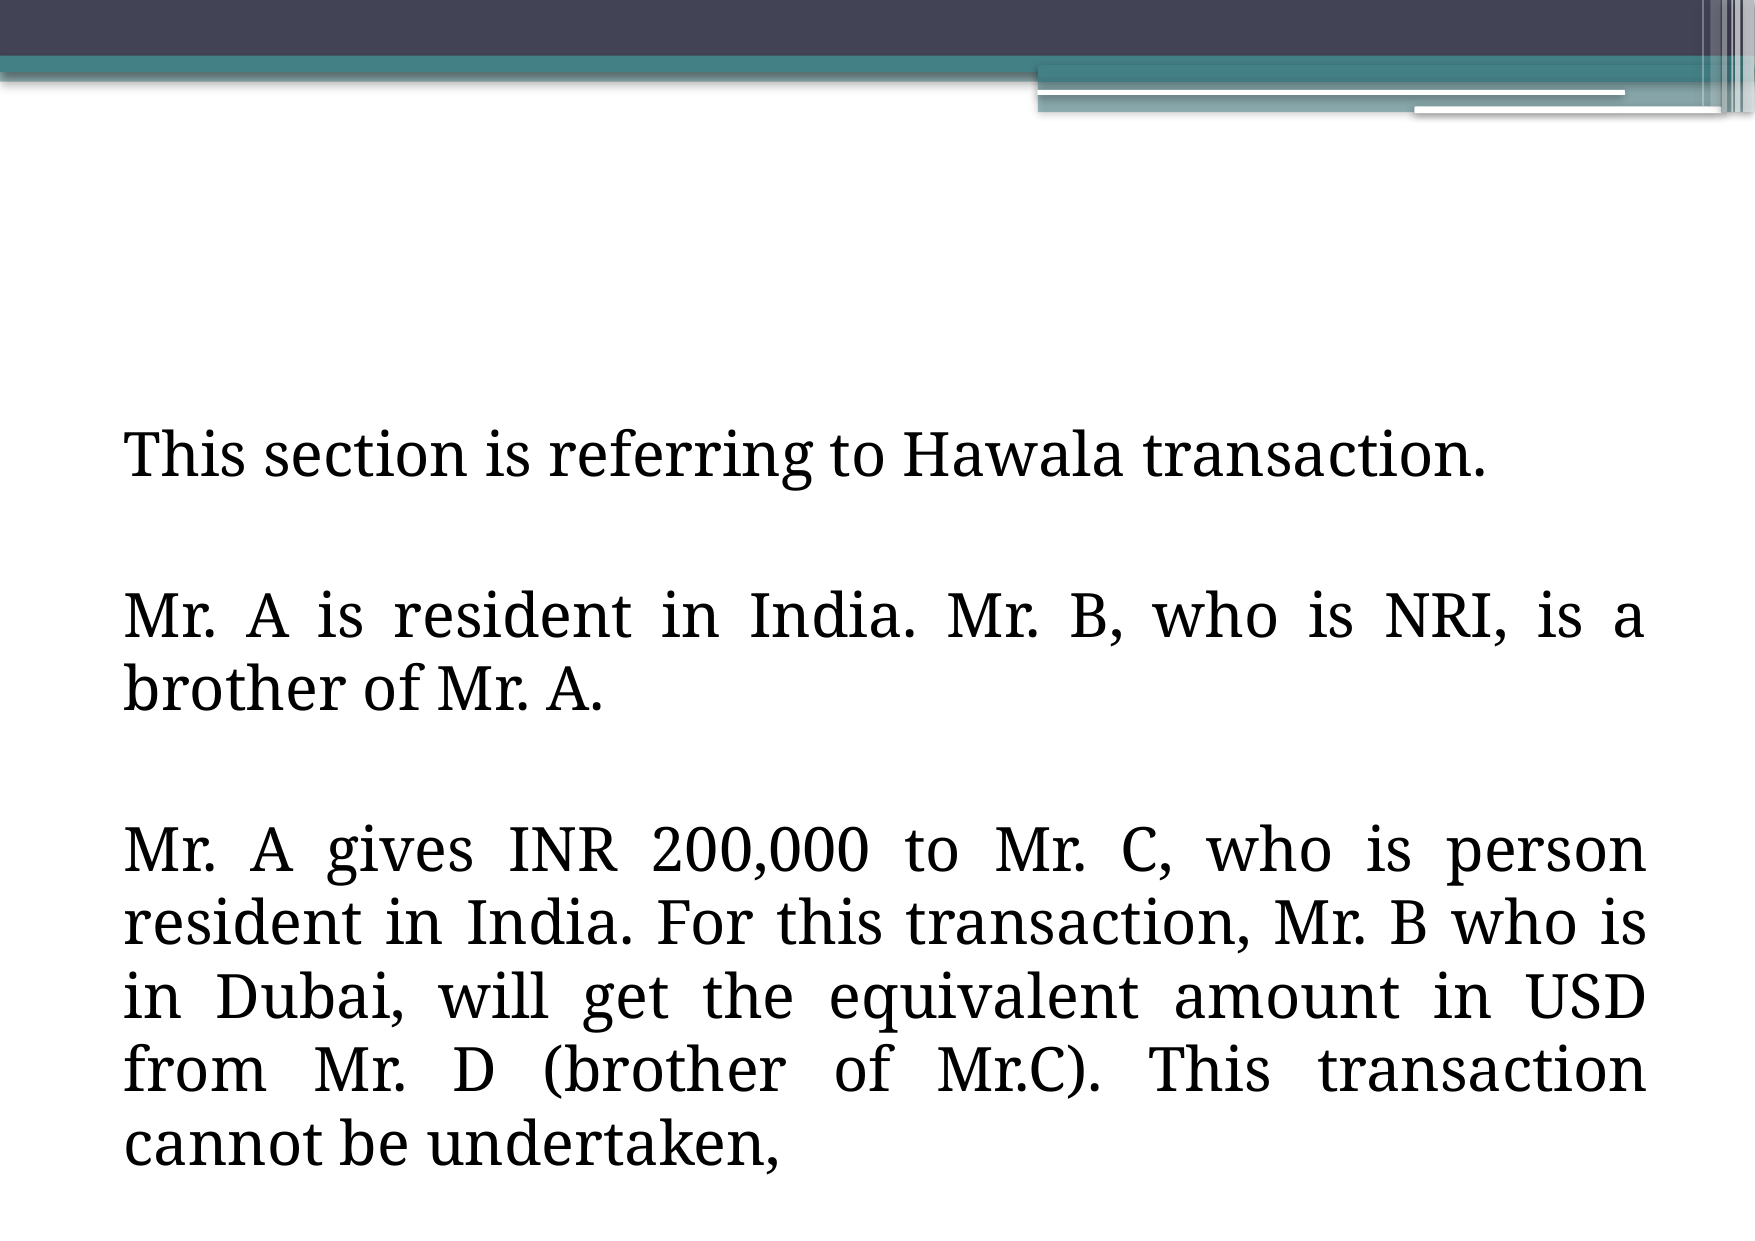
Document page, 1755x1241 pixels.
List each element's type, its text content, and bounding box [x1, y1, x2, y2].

list This section is referring to Hawala transaction. Mr. A is resident in India. Mr. B, who is NRI, is a brother of Mr. A. Mr. A gives INR 200,000 to Mr. C, who is person resident in India. For this transaction, Mr. B who is in Dubai, will get the equivalent amount in USD from Mr. D (brother of Mr.C). This transaction cannot be undertaken, [87, 406, 1667, 1190]
